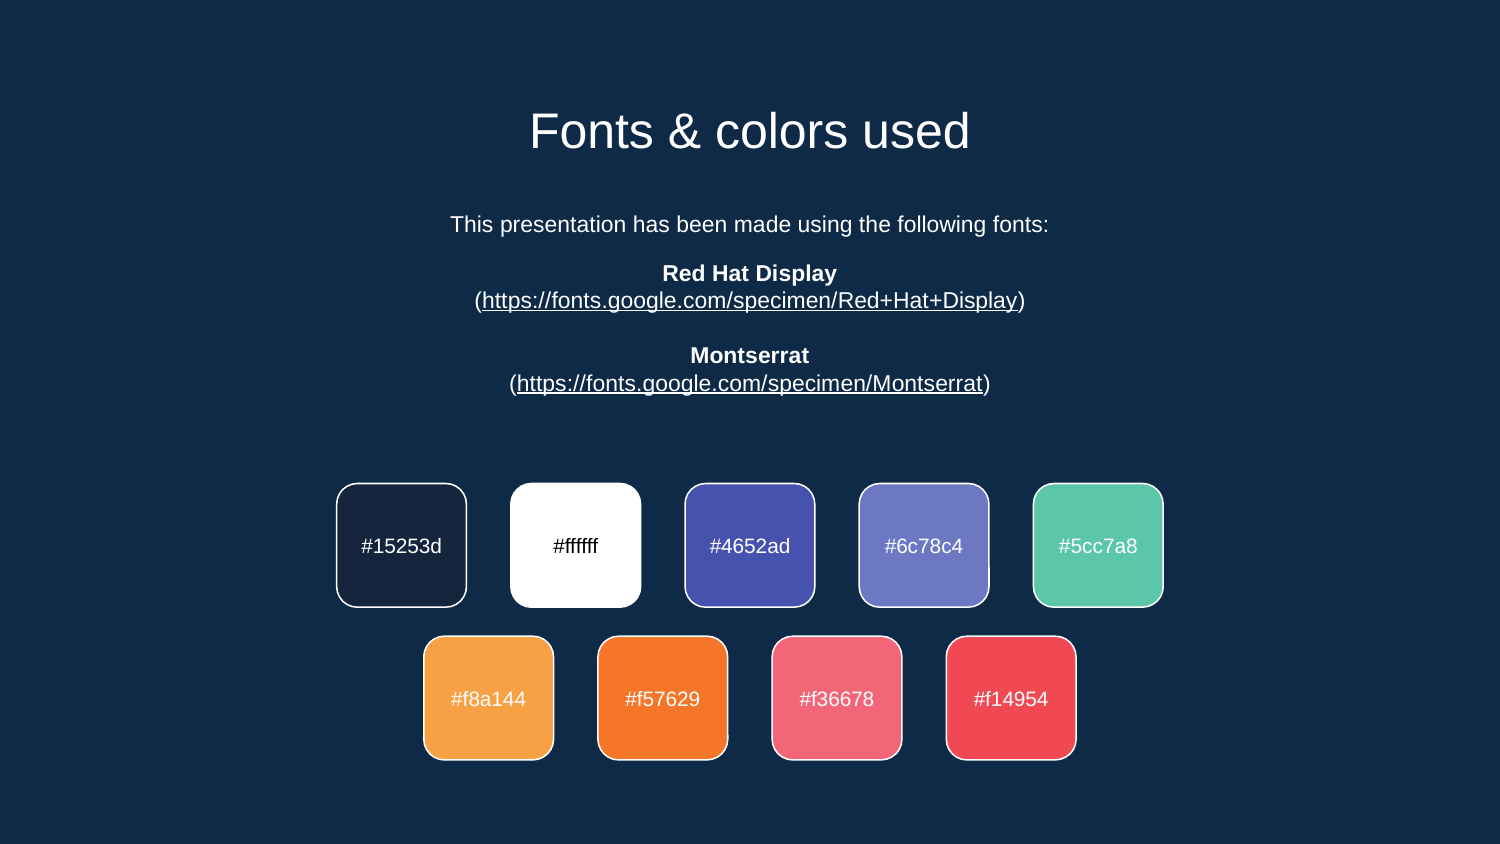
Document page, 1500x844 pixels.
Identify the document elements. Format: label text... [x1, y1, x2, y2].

text_box [685, 582, 815, 608]
text_box [597, 735, 728, 760]
text_box This presentation has been made using the following fonts: Red Hat Display (https://fonts.google.com/specimen/Red+Hat+Display) Montserrat (https://fonts.google.com/specimen/Montserrat) [118, 194, 1382, 436]
text_box [423, 636, 554, 661]
text_box [1033, 483, 1164, 509]
text_box [510, 582, 641, 608]
text_box [772, 735, 902, 760]
text_box [946, 735, 1077, 760]
text_box [510, 483, 641, 509]
text_box [685, 483, 815, 509]
text_box [946, 636, 1077, 661]
text_box [859, 483, 989, 509]
text_box #f57629 [597, 661, 728, 735]
text_box [423, 735, 554, 760]
text_box [597, 636, 728, 661]
text_box [336, 582, 467, 608]
text_box #6c78c4 [859, 509, 989, 582]
text_box #5cc7a8 [1033, 509, 1164, 582]
text_box [772, 636, 902, 661]
title Fonts & colors used [118, 83, 1382, 163]
text_box #4652ad [685, 509, 815, 582]
text_box [1033, 582, 1164, 608]
text_box #f14954 [946, 661, 1077, 735]
text_box #ffffff [510, 509, 641, 582]
text_box #f8a144 [423, 661, 554, 735]
text_box #f36678 [772, 661, 902, 735]
text_box [859, 582, 989, 608]
text_box [336, 483, 467, 509]
text_box #15253d [336, 509, 467, 582]
